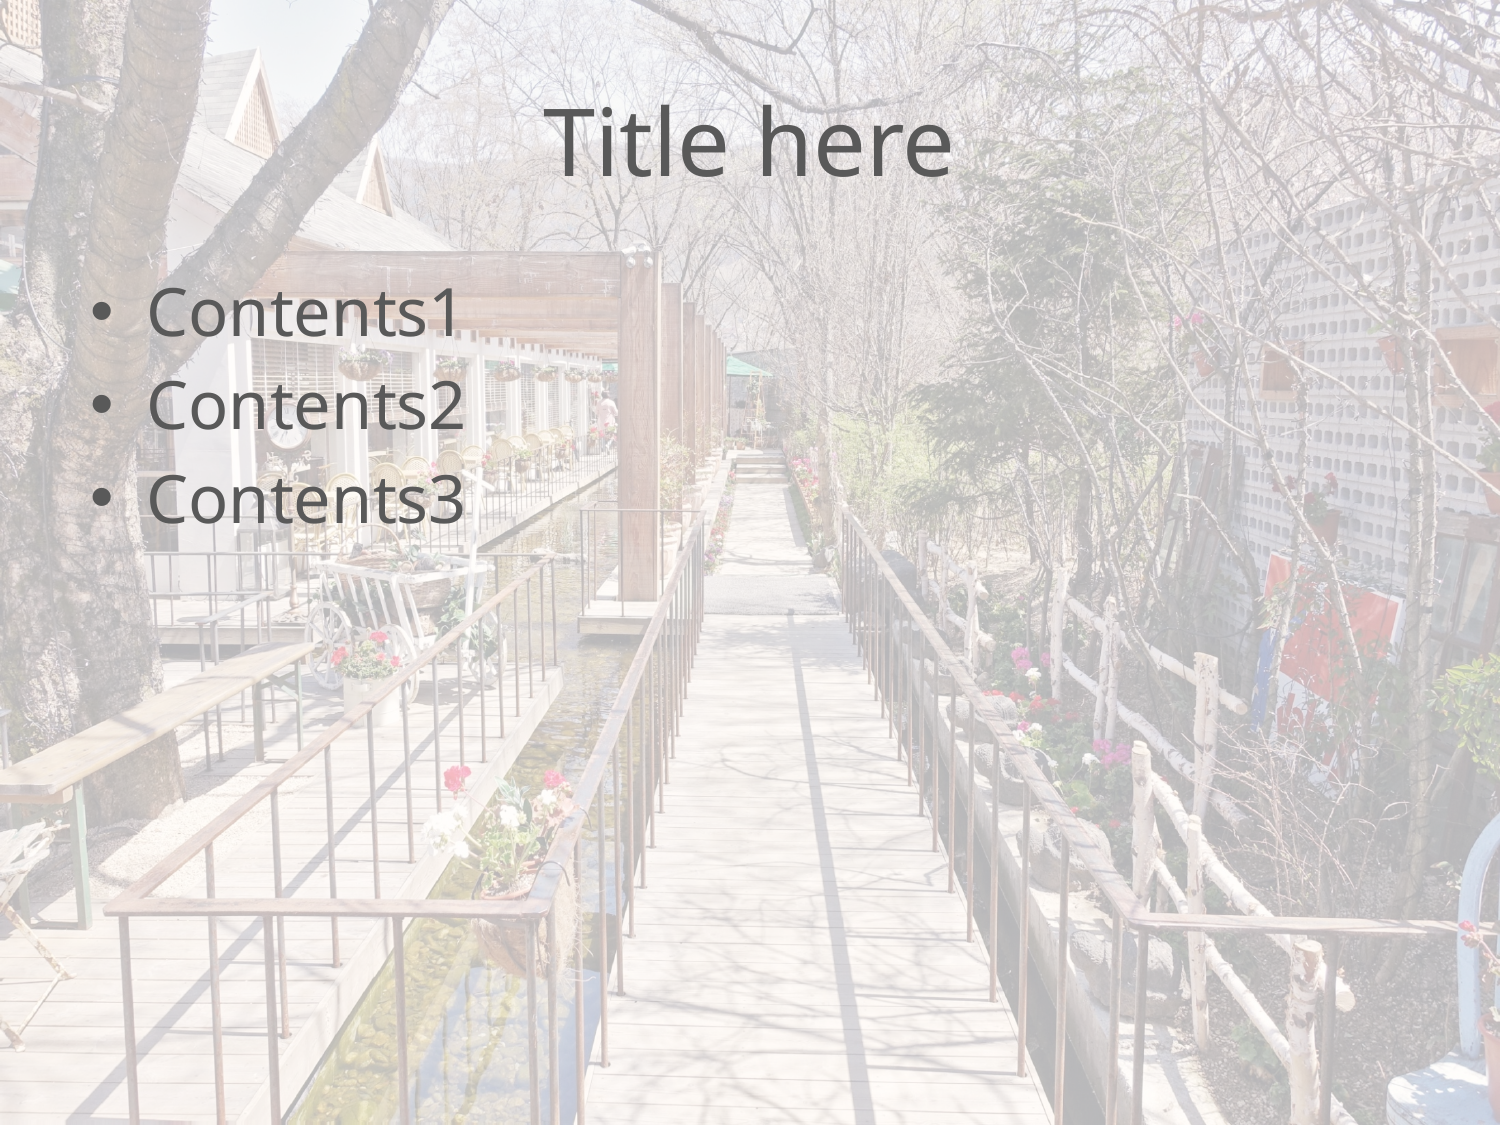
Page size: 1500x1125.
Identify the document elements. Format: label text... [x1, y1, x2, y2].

list Contents1 Contents2 Contents3 [75, 262, 1425, 1005]
title Title here [75, 45, 1425, 233]
text_box [0, 0, 1500, 1125]
